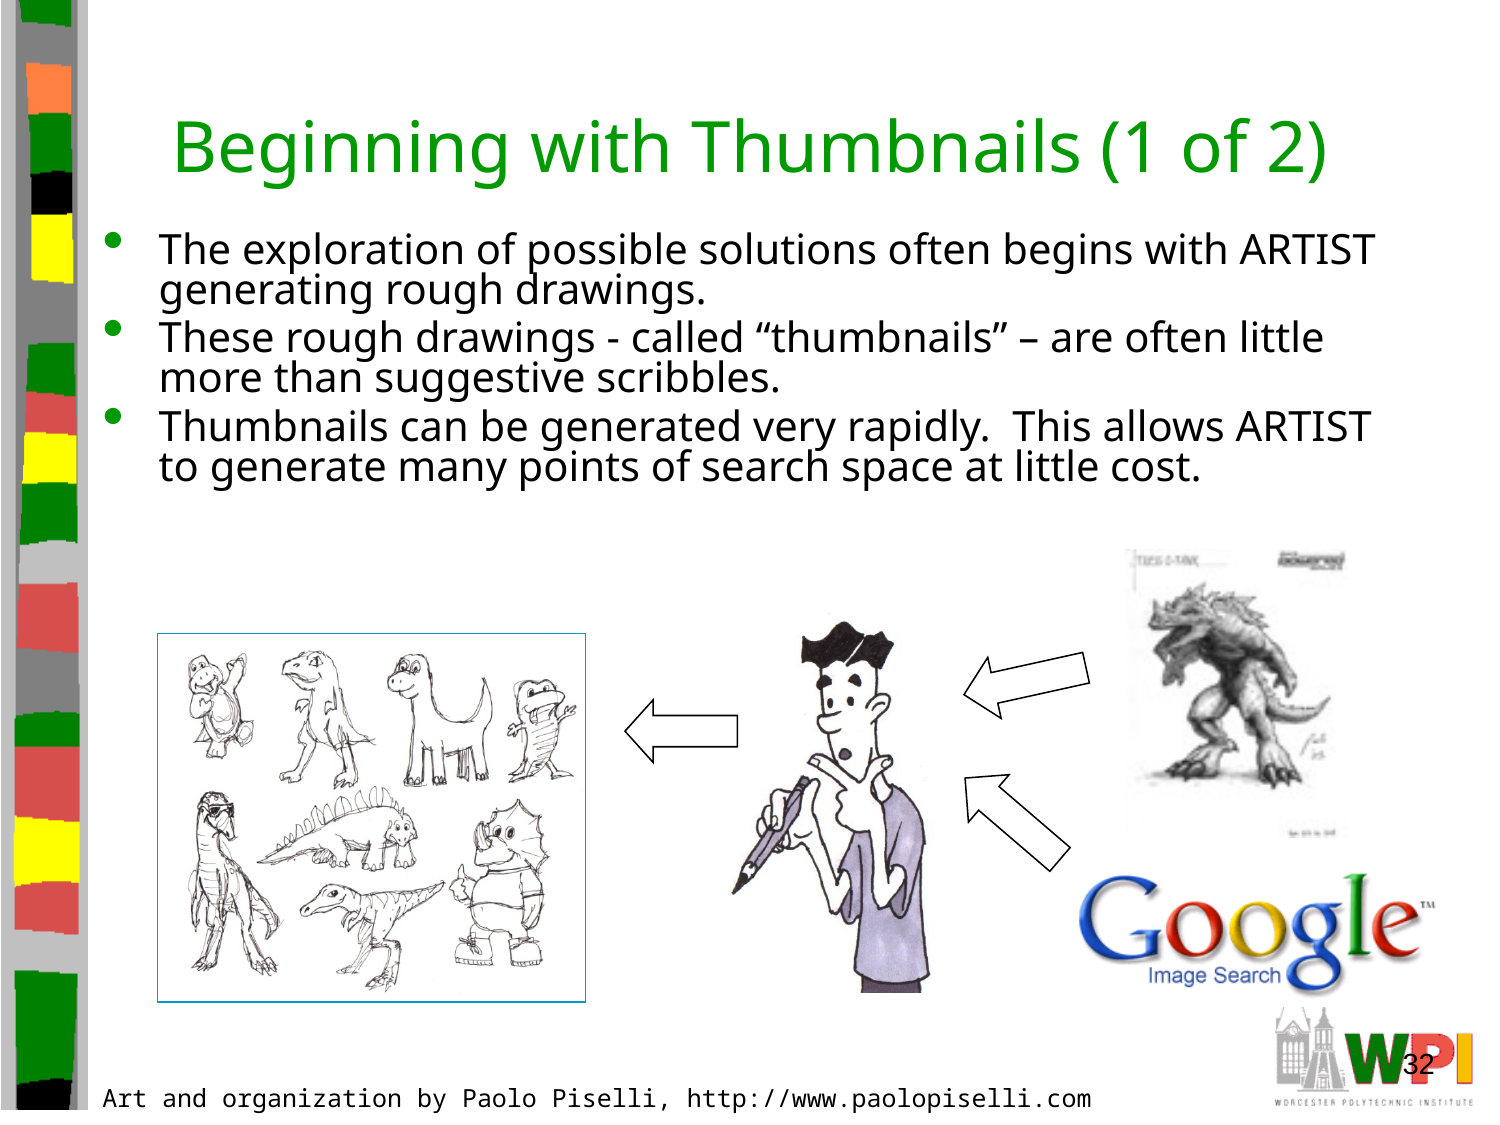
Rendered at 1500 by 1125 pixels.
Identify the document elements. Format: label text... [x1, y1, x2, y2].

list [704, 612, 955, 993]
title Beginning with Thumbnails (1 of 2) [49, 49, 1451, 238]
text_box [965, 774, 1071, 872]
text_box [963, 652, 1090, 719]
picture [1074, 862, 1475, 1107]
picture [0, 0, 88, 1110]
picture [1124, 549, 1349, 838]
text_box [624, 699, 699, 763]
text_box Art and organization by Paolo Piselli, http://www.paolopiselli.com [87, 1074, 1275, 1120]
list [158, 634, 586, 1002]
list The exploration of possible solutions often begins with ARTIST generating rough drawings. These rough drawings - called “thumbnails” – are often little more than suggestive scribbles. Thumbnails can be generated very rapidly. This allows ARTIST to generate many points of search space at little cost. [87, 224, 1438, 551]
slide_number 32 [1362, 1037, 1451, 1101]
